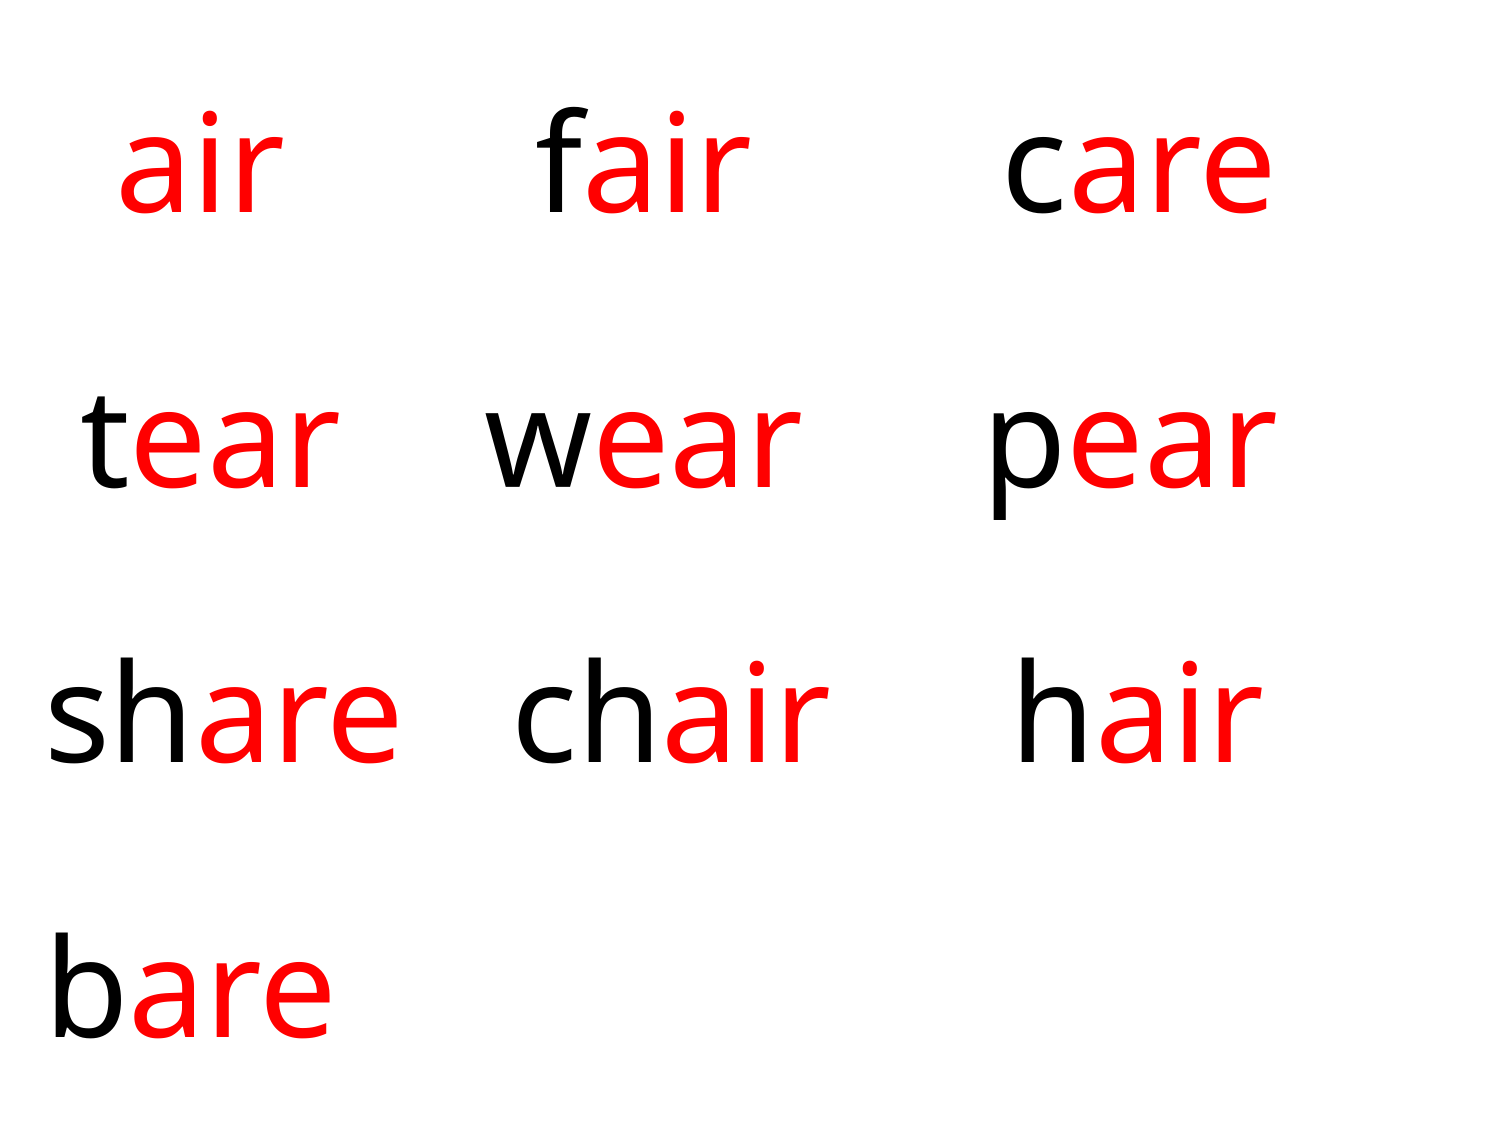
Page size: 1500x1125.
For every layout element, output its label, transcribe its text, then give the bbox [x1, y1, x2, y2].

text_box air fair care tear wear pear share chair hair bare [29, 68, 1464, 1073]
